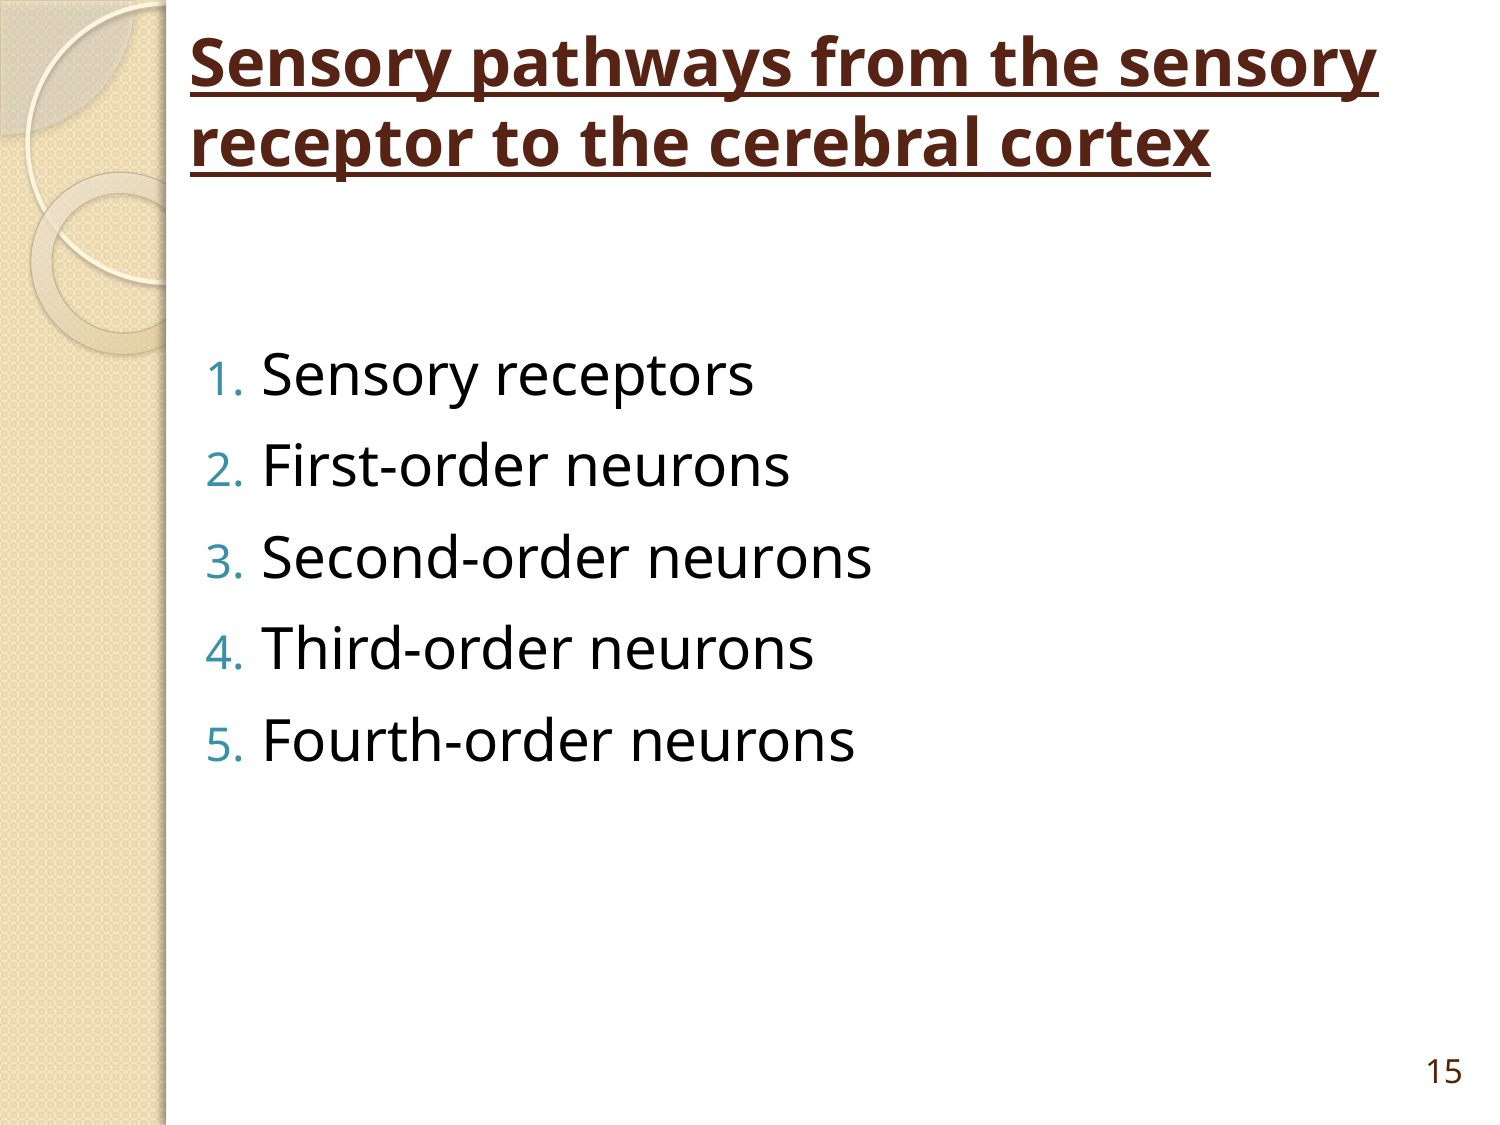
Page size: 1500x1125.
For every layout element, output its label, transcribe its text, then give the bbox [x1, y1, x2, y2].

slide_number 15 [1400, 1025, 1488, 1104]
list Sensory receptors First-order neurons Second-order neurons Third-order neurons Fourth-order neurons [162, 237, 1466, 1088]
title Sensory pathways from the sensory receptor to the cerebral cortex [174, 12, 1463, 188]
